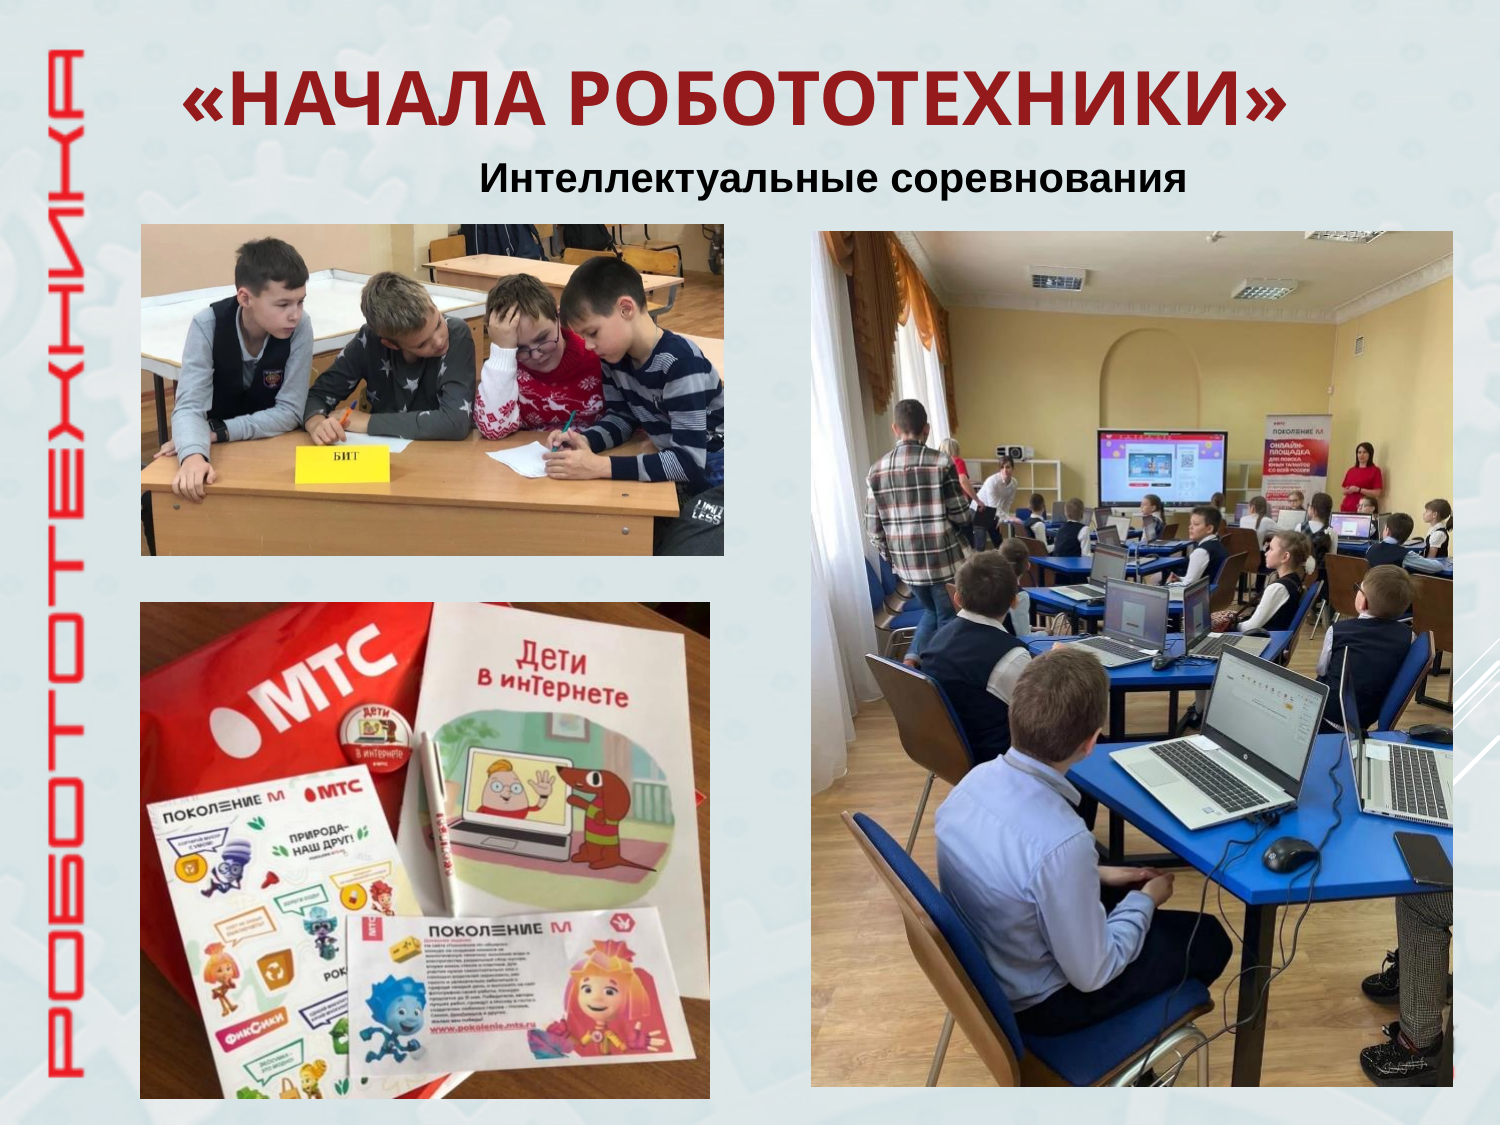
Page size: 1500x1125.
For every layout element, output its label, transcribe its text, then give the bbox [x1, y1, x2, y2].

picture [0, 0, 1500, 1125]
text_box Интеллектуальные соревнования [306, 143, 1323, 249]
title «Начала робототехники» [165, 23, 1413, 167]
